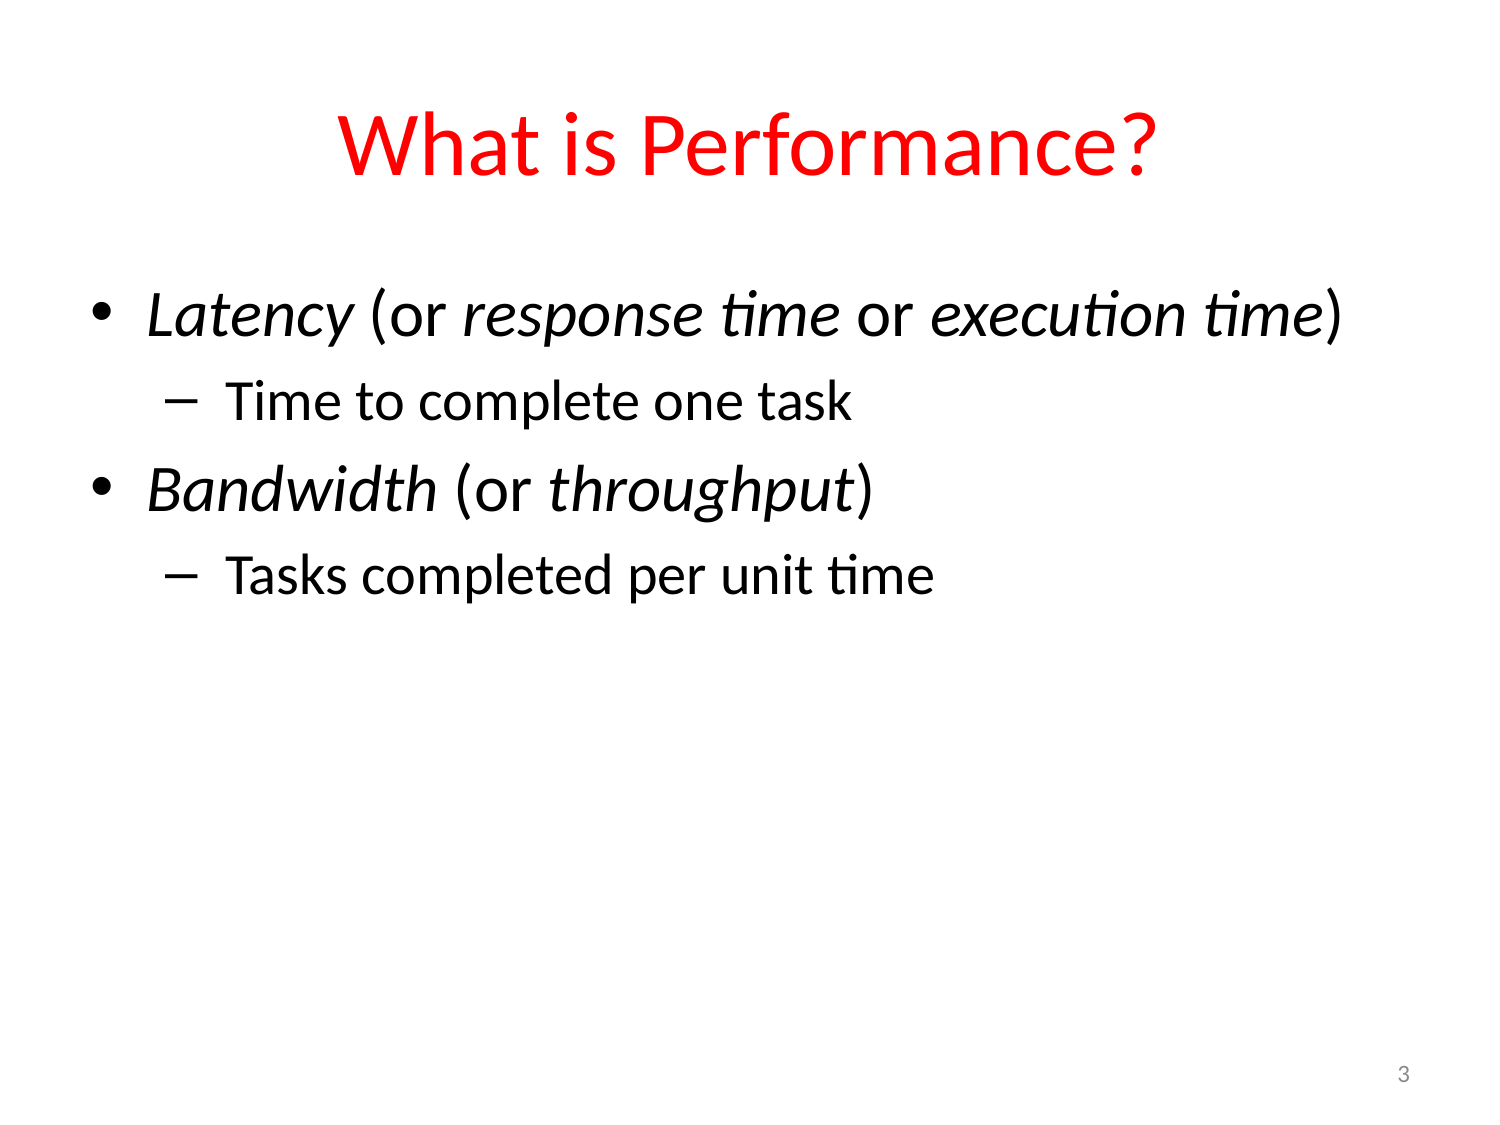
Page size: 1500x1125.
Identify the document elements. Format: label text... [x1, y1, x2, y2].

slide_number 3 [1074, 1042, 1425, 1103]
title What is Performance? [75, 45, 1425, 233]
list Latency (or response time or execution time) Time to complete one task Bandwidth (or throughput) Tasks completed per unit time [75, 262, 1425, 1005]
